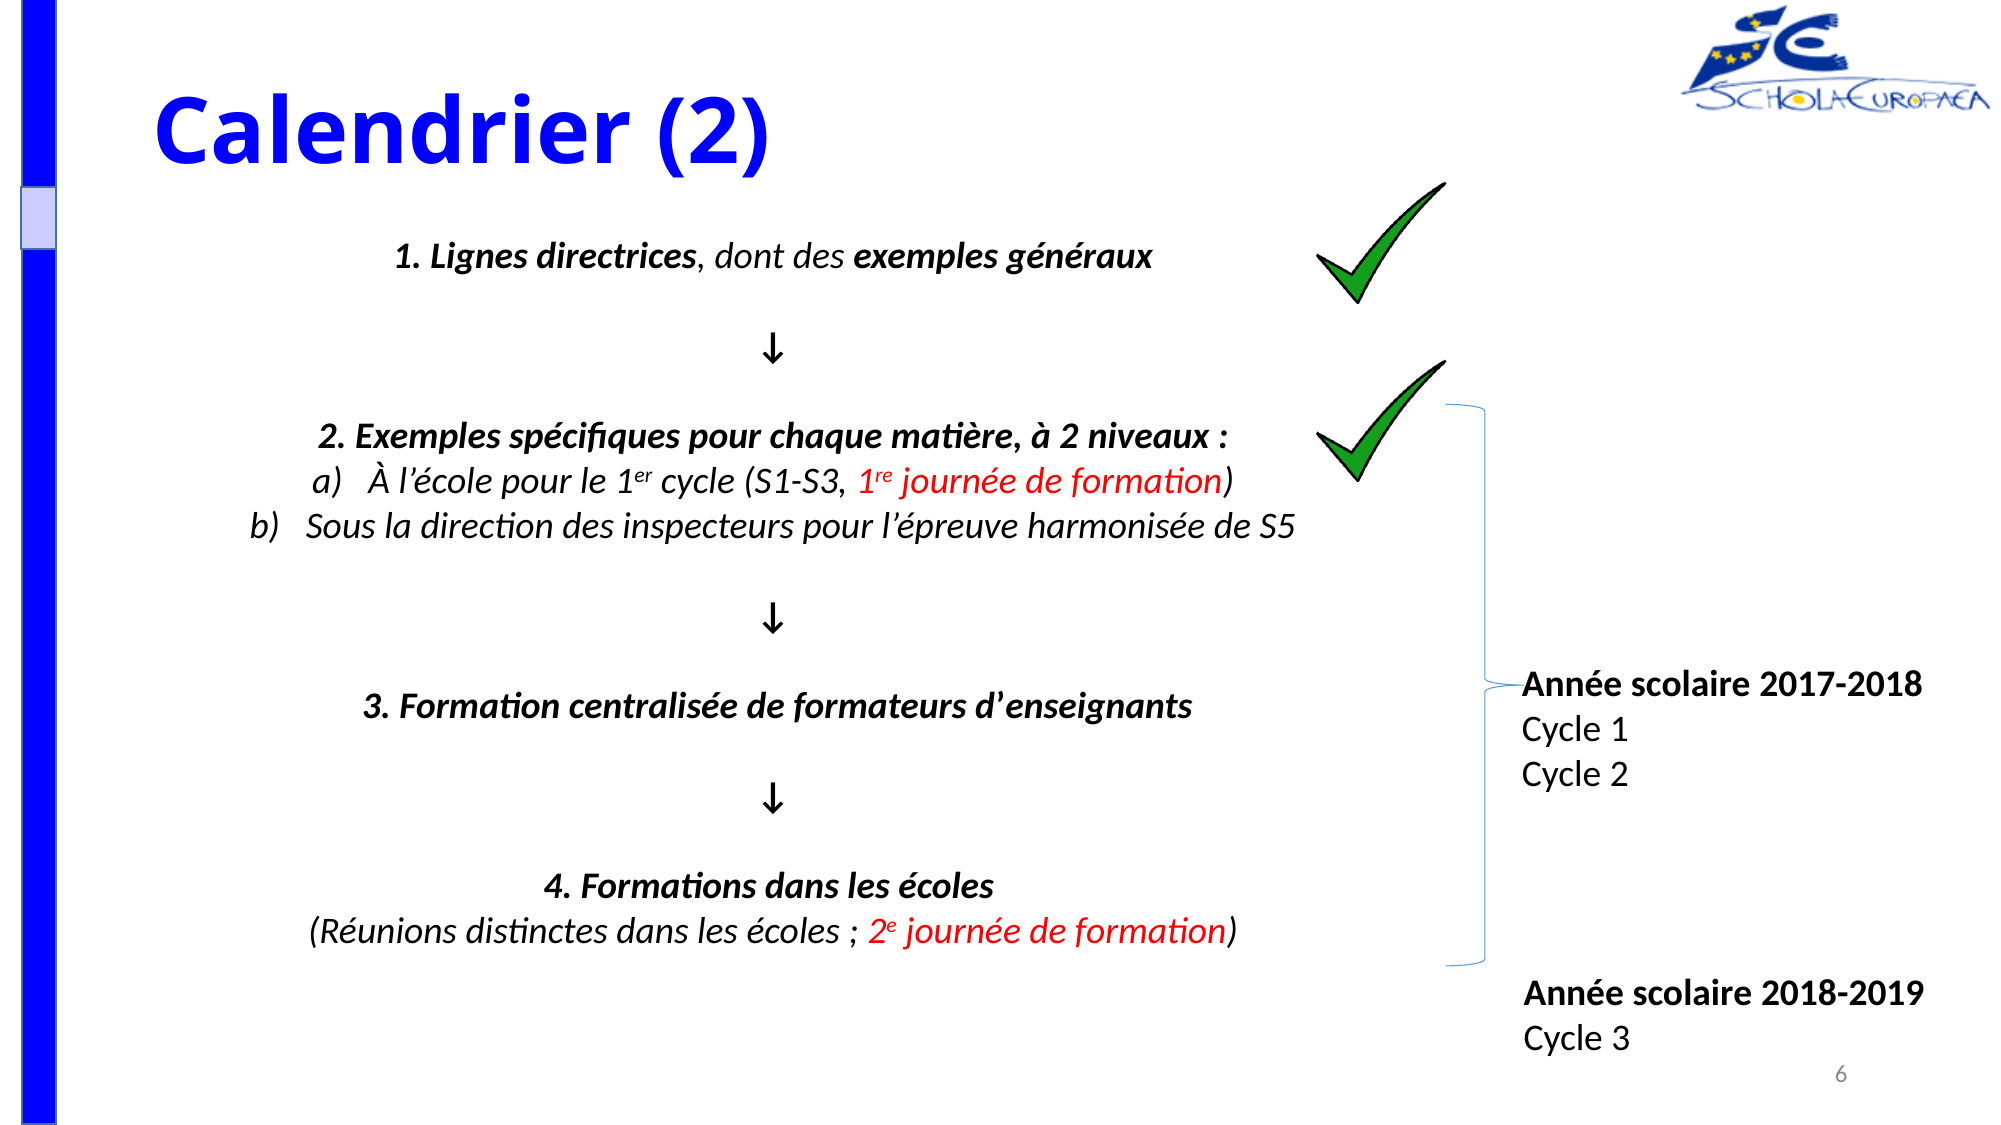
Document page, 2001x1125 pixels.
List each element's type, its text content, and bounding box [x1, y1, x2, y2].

text_box [21, 0, 57, 186]
text_box [20, 186, 57, 250]
title Calendrier (2) [137, 24, 1863, 243]
picture [1315, 359, 1447, 482]
text_box Année scolaire 2017-2018 Cycle 1 Cycle 2 [1507, 652, 1938, 802]
text_box [1445, 403, 1507, 967]
picture [1679, 3, 1993, 115]
text_box 1. Lignes directrices, dont des exemples généraux ↓ 2. Exemples spécifiques pour chaque matière, à 2 niveaux : À l’école pour le 1er cycle (S1-S3, 1re journée de formation) Sous la direction des inspecteurs pour l’épreuve harmonisée de S5 ↓ 3. Formation centralisée de formateurs d’enseignants ↓ 4. Formations dans les écoles (Réunions distinctes dans les écoles ; 2e journée de formation) [178, 243, 1368, 959]
text_box [21, 250, 57, 1125]
picture [1315, 181, 1447, 304]
text_box Année scolaire 2018-2019 Cycle 3 [1508, 960, 1940, 1066]
slide_number 6 [1412, 1042, 1863, 1103]
